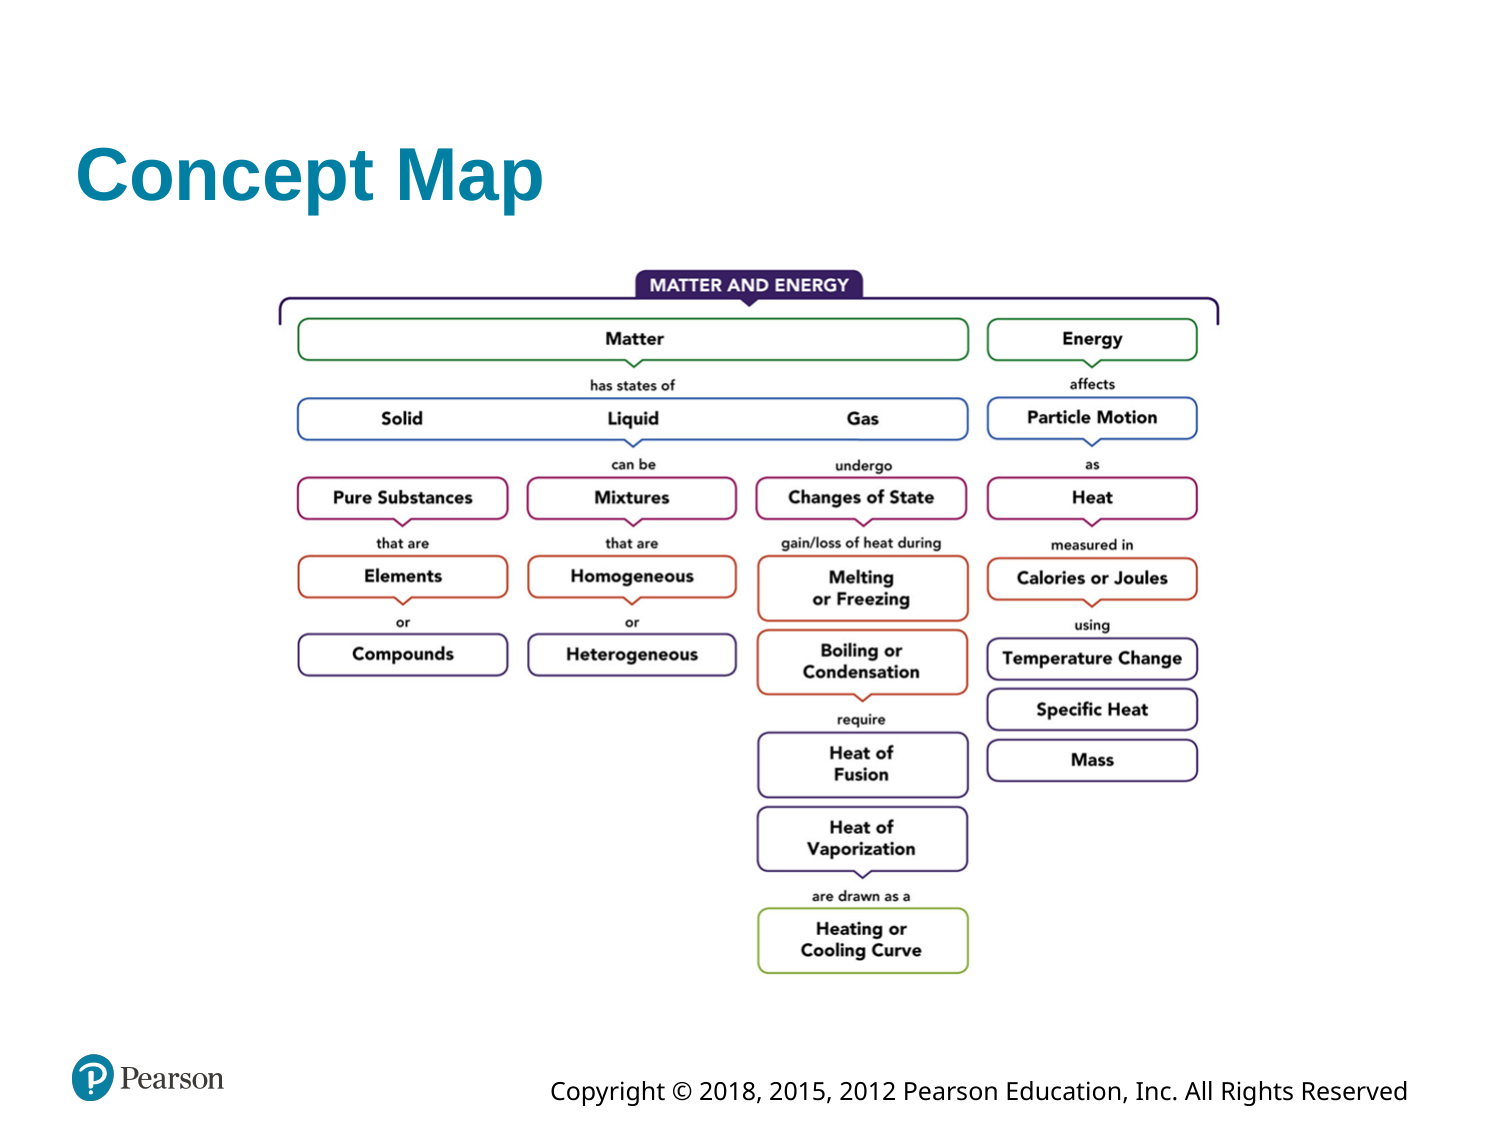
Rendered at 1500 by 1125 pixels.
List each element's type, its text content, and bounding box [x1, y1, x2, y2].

title Concept Map [75, 35, 1425, 216]
picture [72, 1087, 83, 1101]
picture [98, 1054, 224, 1101]
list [275, 265, 1225, 978]
picture [72, 1054, 88, 1070]
picture [80, 1063, 106, 1088]
